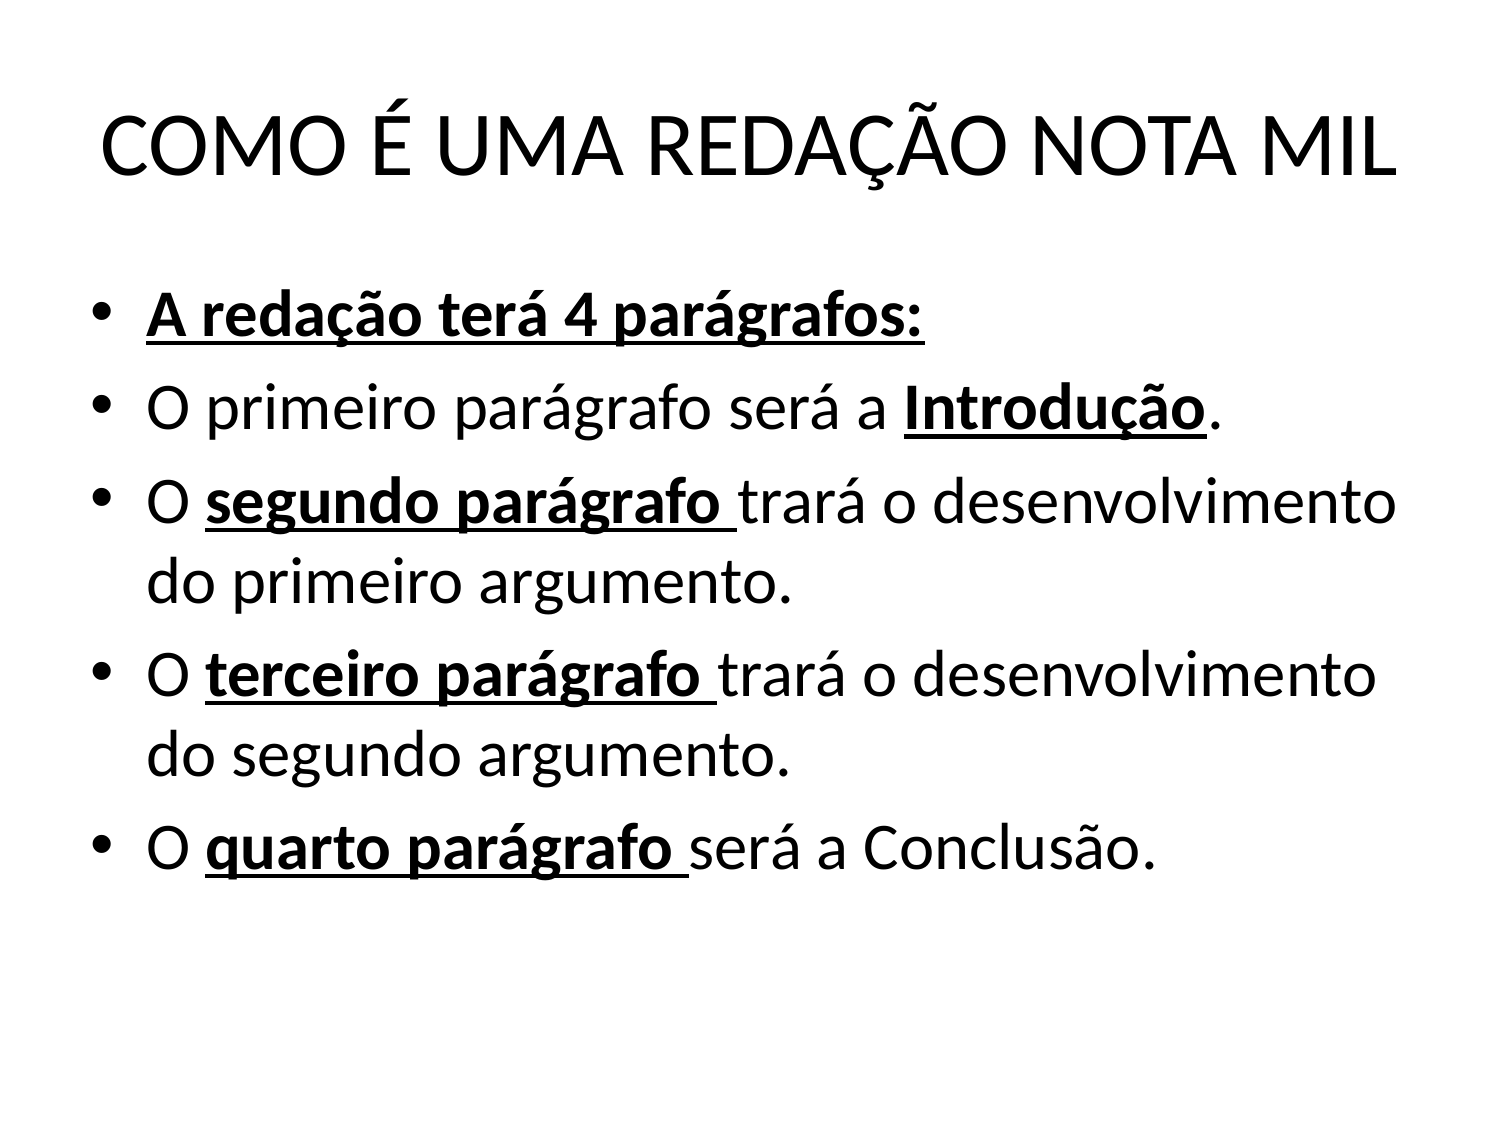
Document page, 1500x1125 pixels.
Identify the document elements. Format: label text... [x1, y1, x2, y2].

list A redação terá 4 parágrafos: O primeiro parágrafo será a Introdução. O segundo parágrafo trará o desenvolvimento do primeiro argumento. O terceiro parágrafo trará o desenvolvimento do segundo argumento. O quarto parágrafo será a Conclusão. [75, 262, 1425, 1005]
title COMO É UMA REDAÇÃO NOTA MIL [75, 45, 1425, 233]
